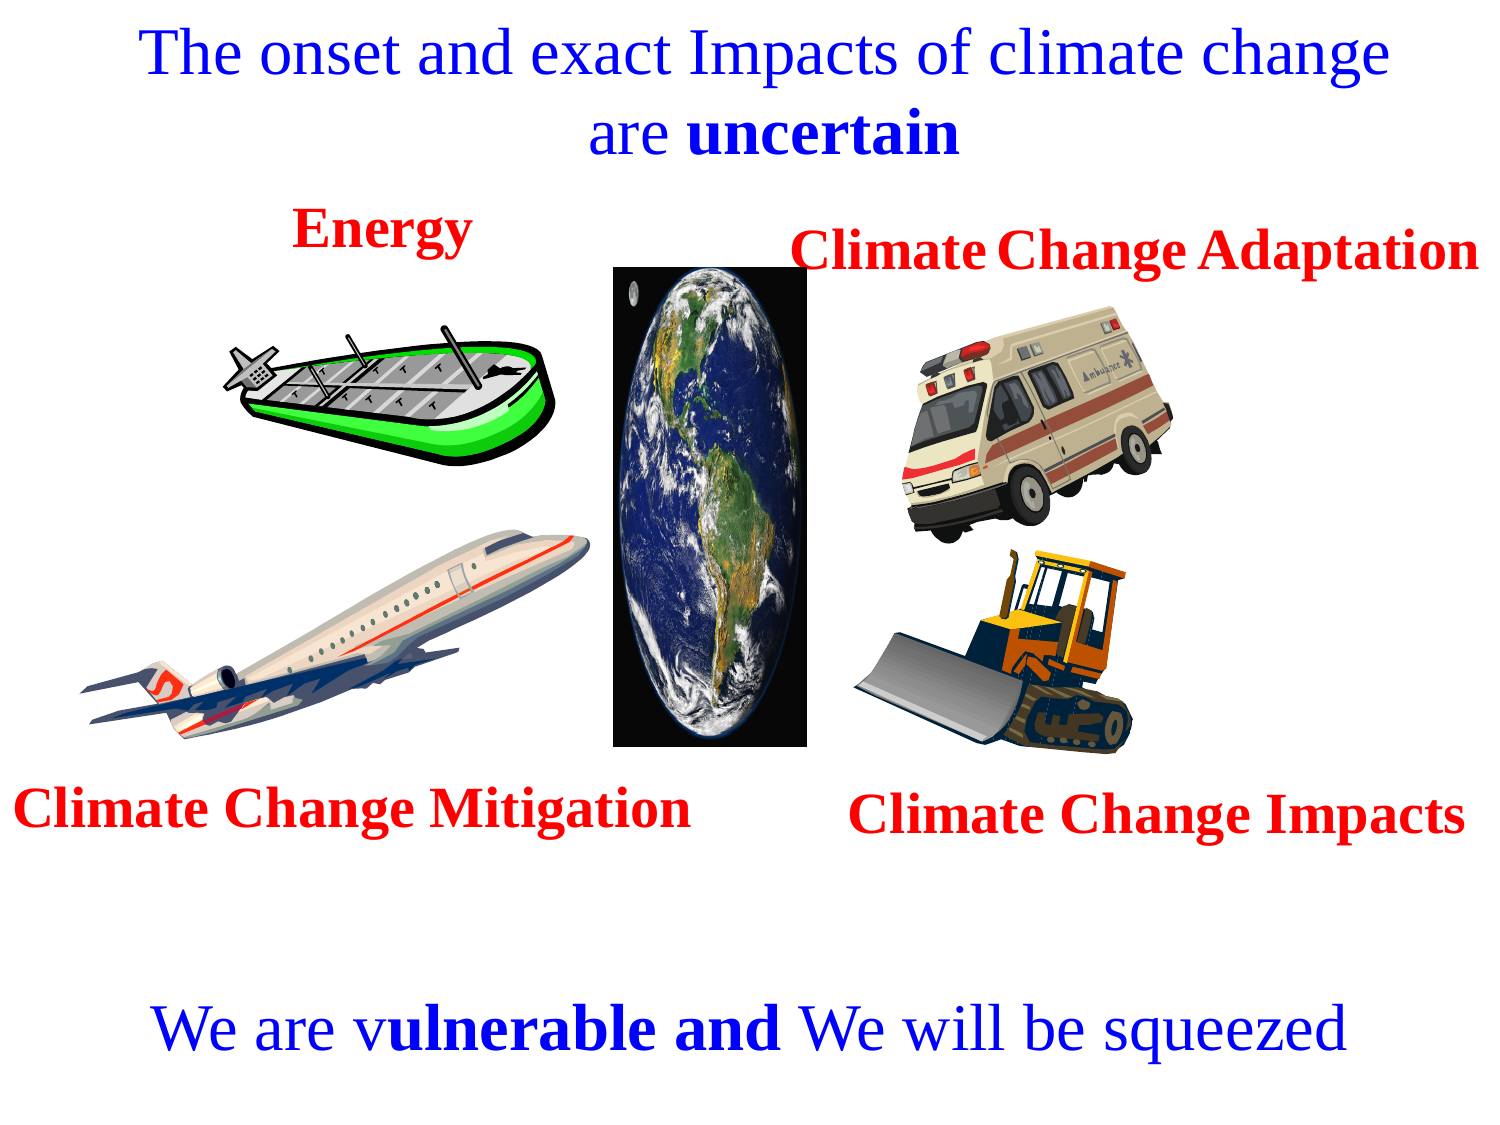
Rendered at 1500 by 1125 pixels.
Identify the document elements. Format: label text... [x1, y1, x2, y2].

text_box Climate Change Impacts [651, 768, 1500, 853]
picture [886, 328, 1171, 525]
picture [244, 261, 576, 496]
picture [613, 267, 807, 747]
picture [864, 545, 1146, 748]
text_box The onset and exact Impacts of climate change are uncertain [32, 7, 1500, 189]
text_box We are vulnerable and We will be squeezed [53, 983, 1447, 1125]
text_box Climate Change Mitigation [0, 761, 730, 847]
text_box Energy [115, 182, 652, 267]
text_box Climate Change Adaptation [766, 204, 1500, 289]
picture [74, 583, 609, 695]
